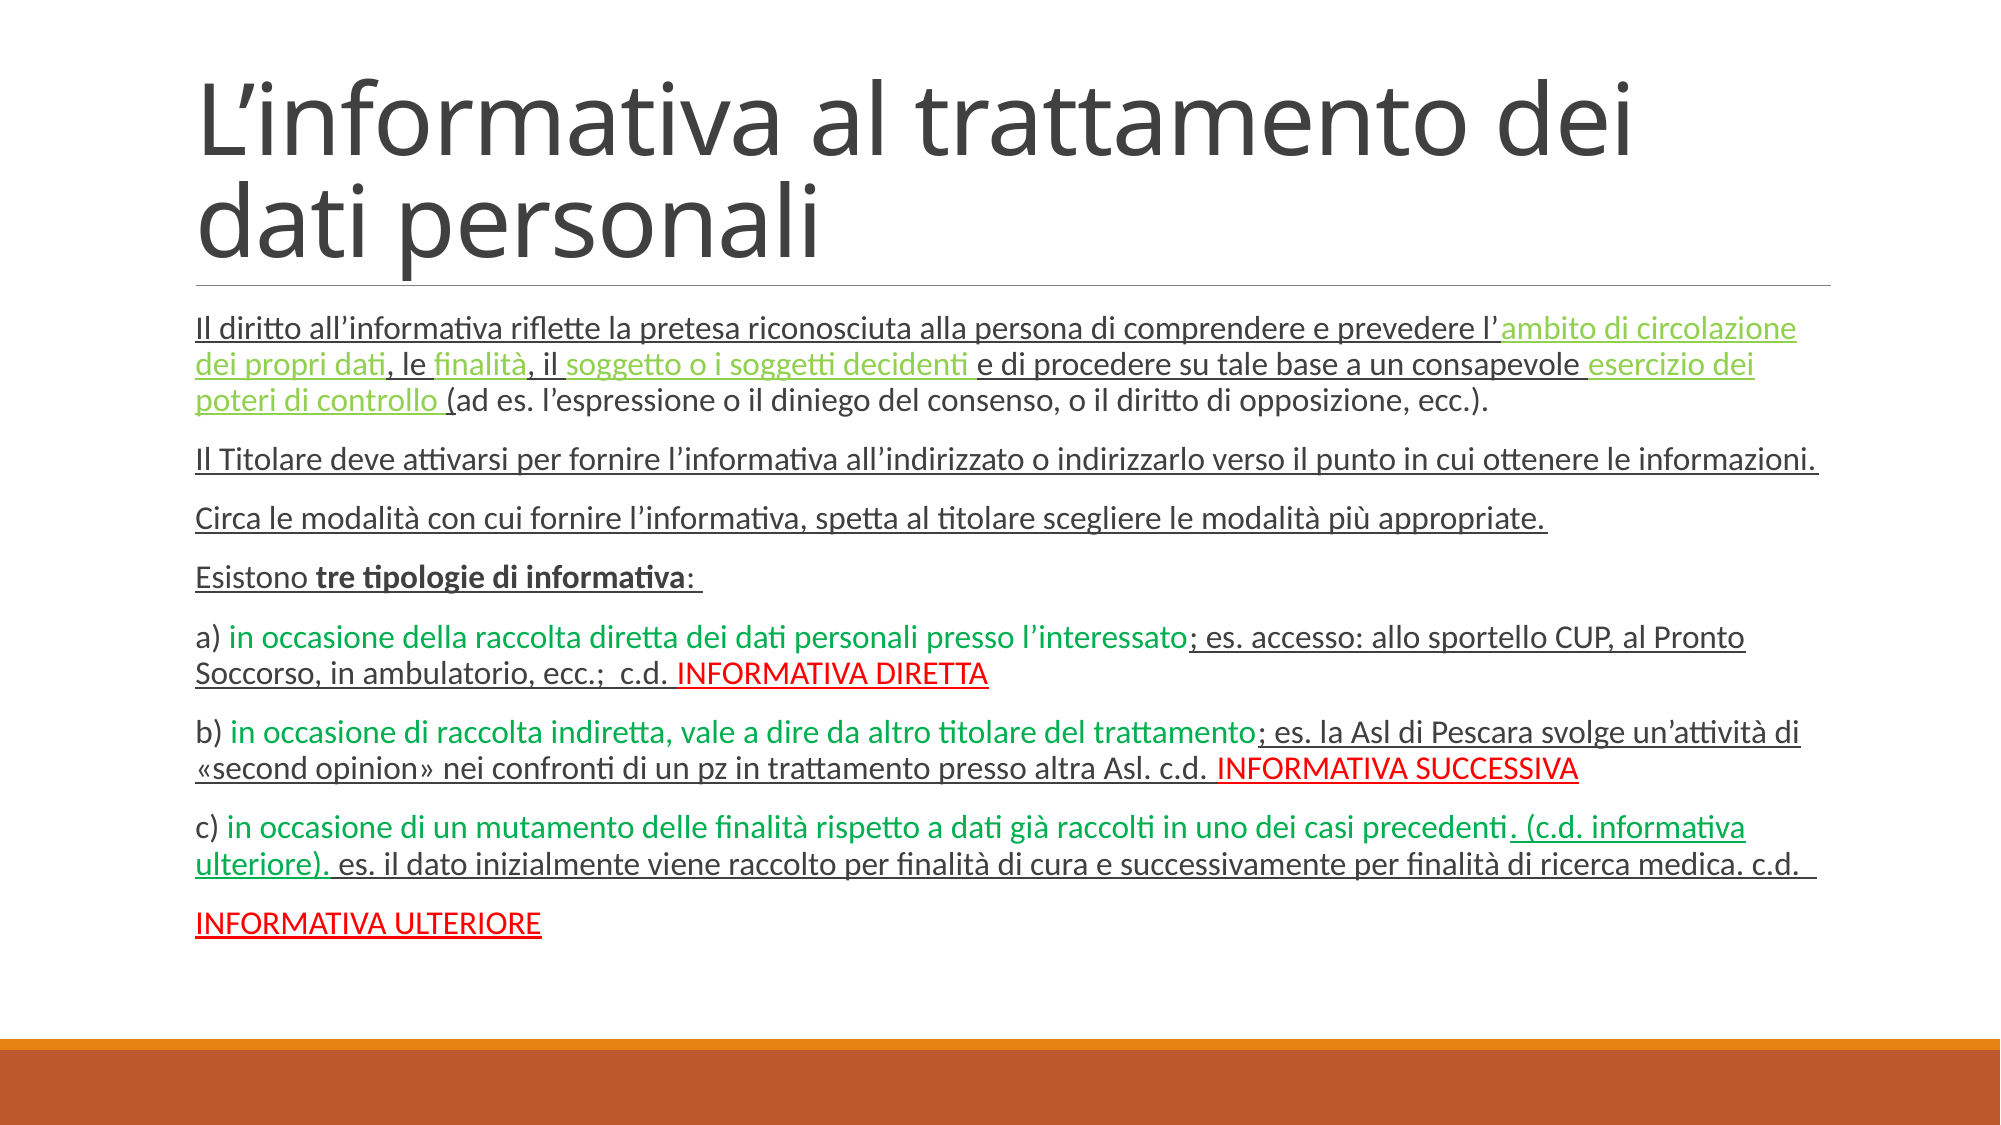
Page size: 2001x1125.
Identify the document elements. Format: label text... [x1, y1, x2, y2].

title L’informativa al trattamento dei dati personali [180, 47, 1830, 285]
list Il diritto all’informativa riflette la pretesa riconosciuta alla persona di comprendere e prevedere l’ambito di circolazione dei propri dati, le finalità, il soggetto o i soggetti decidenti e di procedere su tale base a un consapevole esercizio dei poteri di controllo (ad es. l’espressione o il diniego del consenso, o il diritto di opposizione, ecc.). Il Titolare deve attivarsi per fornire l’informativa all’indirizzato o indirizzarlo verso il punto in cui ottenere le informazioni. Circa le modalità con cui fornire l’informativa, spetta al titolare scegliere le modalità più appropriate. Esistono tre tipologie di informativa: a) in occasione della raccolta diretta dei dati personali presso l’interessato; es. accesso: allo sportello CUP, al Pronto Soccorso, in ambulatorio, ecc.; c.d. INFORMATIVA DIRETTA b) in occasione di raccolta indiretta, vale a dire da altro titolare del trattamento; es. la Asl di Pescara svolge un’attività di «second opinion» nei confronti di un pz in trattamento presso altra Asl. c.d. INFORMATIVA SUCCESSIVA c) in occasione di un mutamento delle finalità rispetto a dati già raccolti in uno dei casi precedenti. (c.d. informativa ulteriore). es. il dato inizialmente viene raccolto per finalità di cura e successivamente per finalità di ricerca medica. c.d. INFORMATIVA ULTERIORE [180, 302, 1830, 963]
